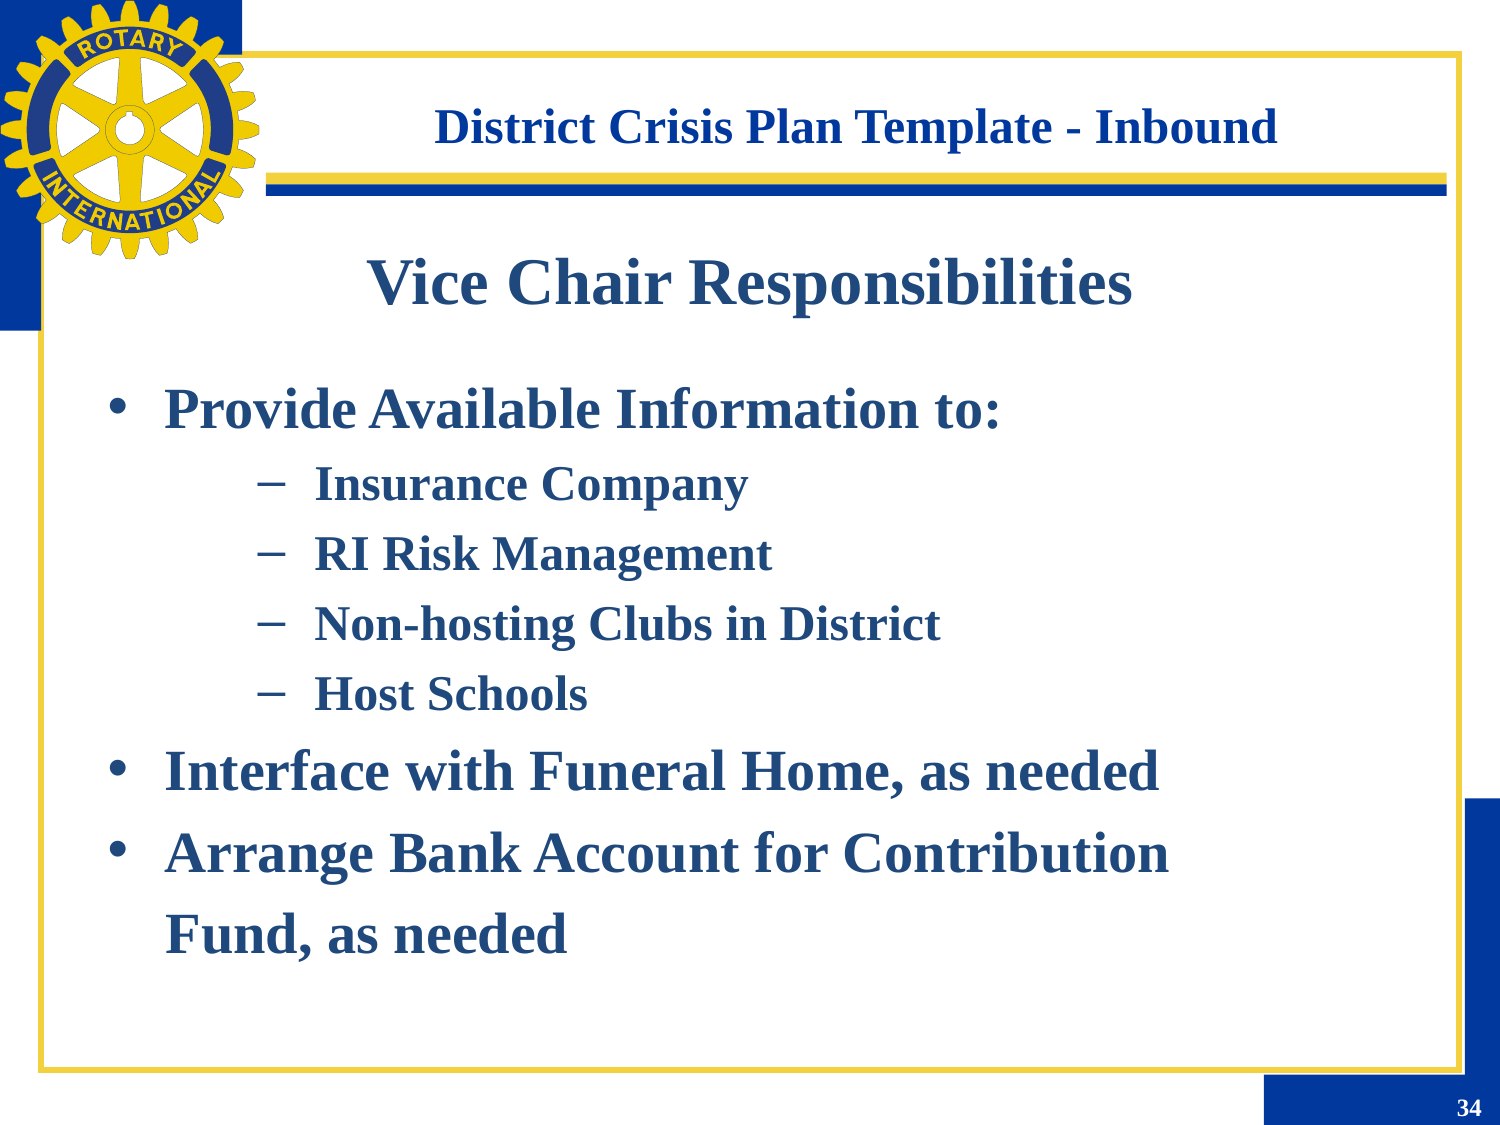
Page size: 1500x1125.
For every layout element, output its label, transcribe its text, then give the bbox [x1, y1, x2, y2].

text_box Vice Chair Responsibilities [74, 230, 1425, 356]
text_box Provide Available Information to: Insurance Company RI Risk Management Non-hosting Clubs in District Host Schools Interface with Funeral Home, as needed Arrange Bank Account for Contribution Fund, as needed [92, 363, 1463, 1064]
text_box [41, 54, 1459, 1071]
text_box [1263, 798, 1500, 1125]
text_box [0, 268, 243, 331]
text_box District Crisis Plan Template - Inbound [277, 85, 1436, 161]
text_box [0, 0, 261, 260]
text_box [265, 172, 1447, 197]
